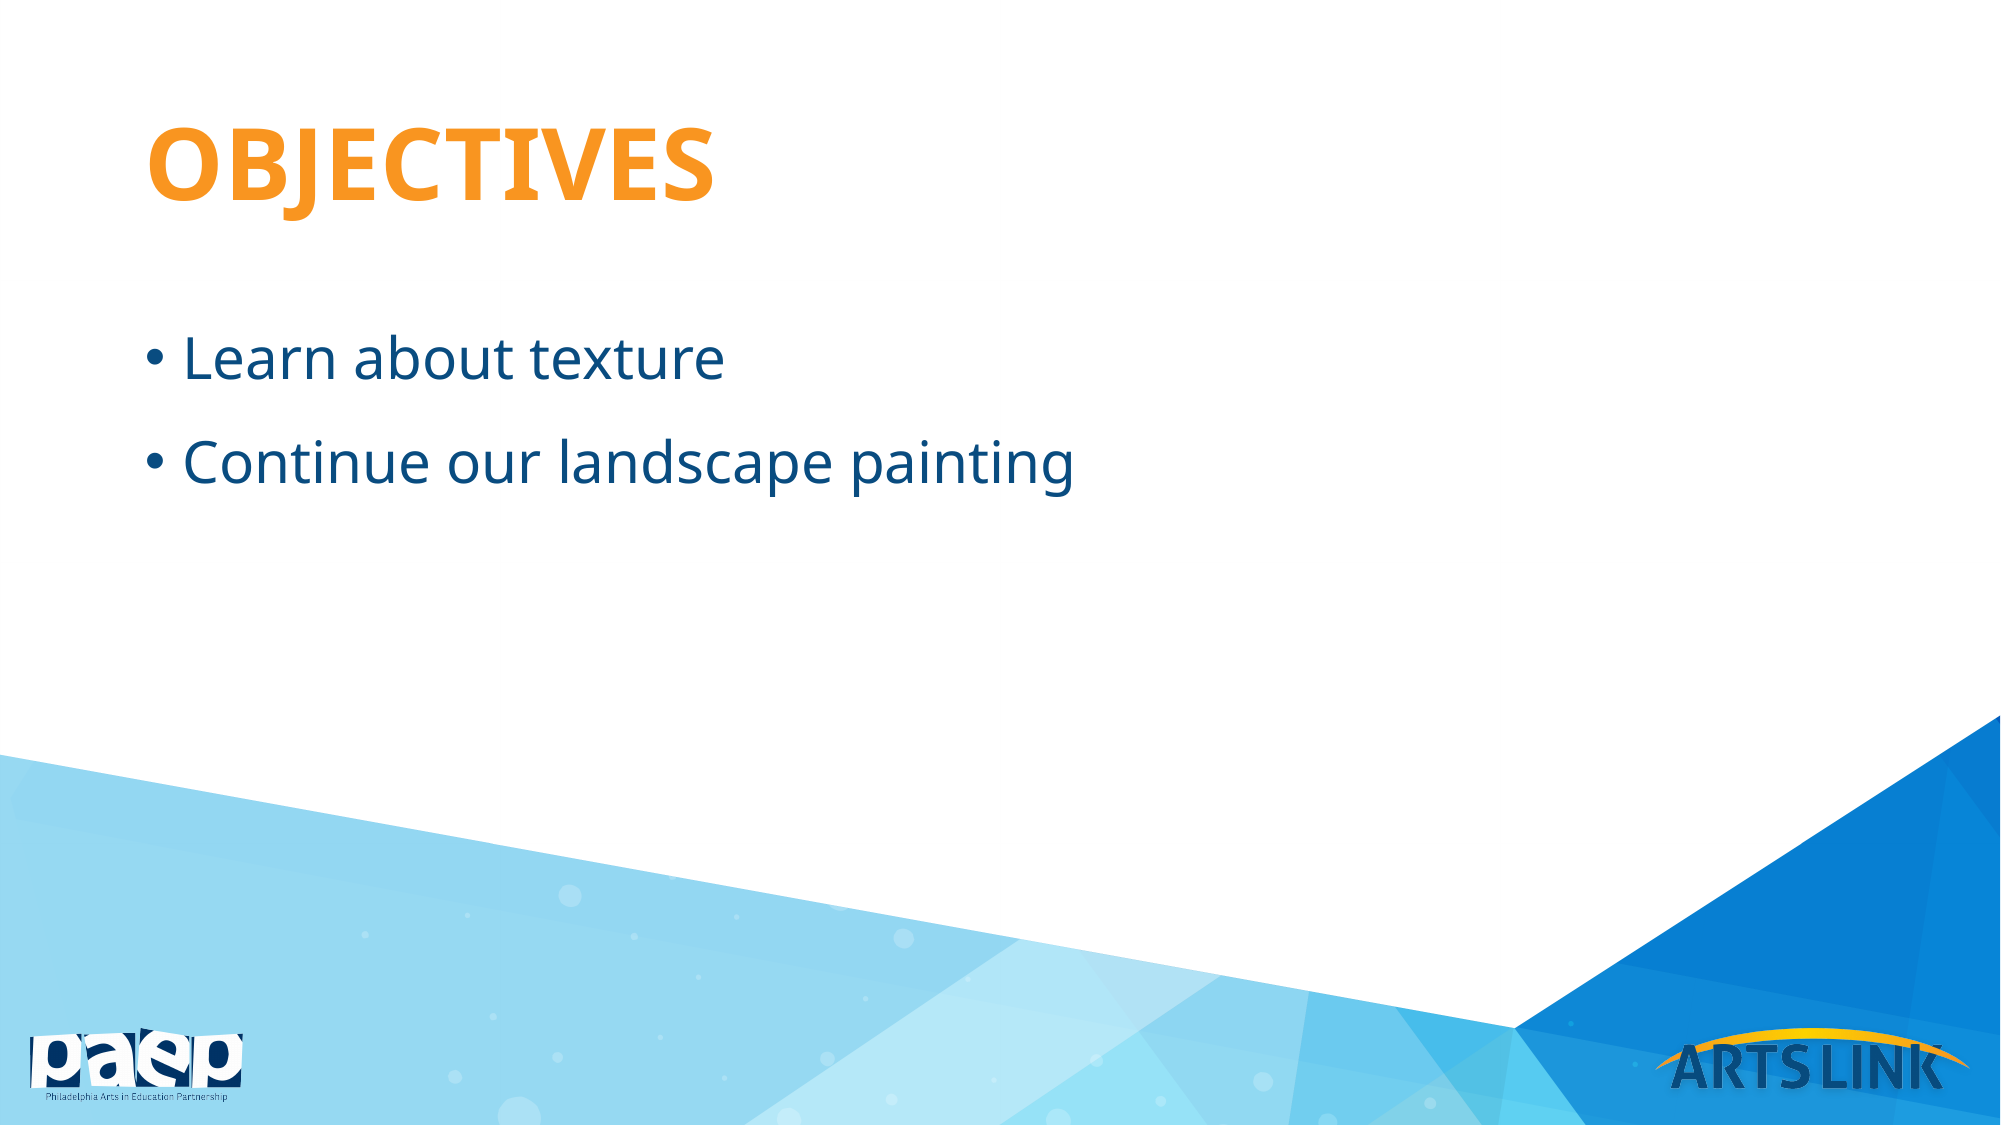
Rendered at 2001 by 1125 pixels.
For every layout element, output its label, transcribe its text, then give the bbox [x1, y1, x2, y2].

list Learn about texture Continue our landscape painting [136, 298, 1863, 1014]
picture [0, 0, 2001, 1125]
title objectives [136, 59, 1863, 278]
